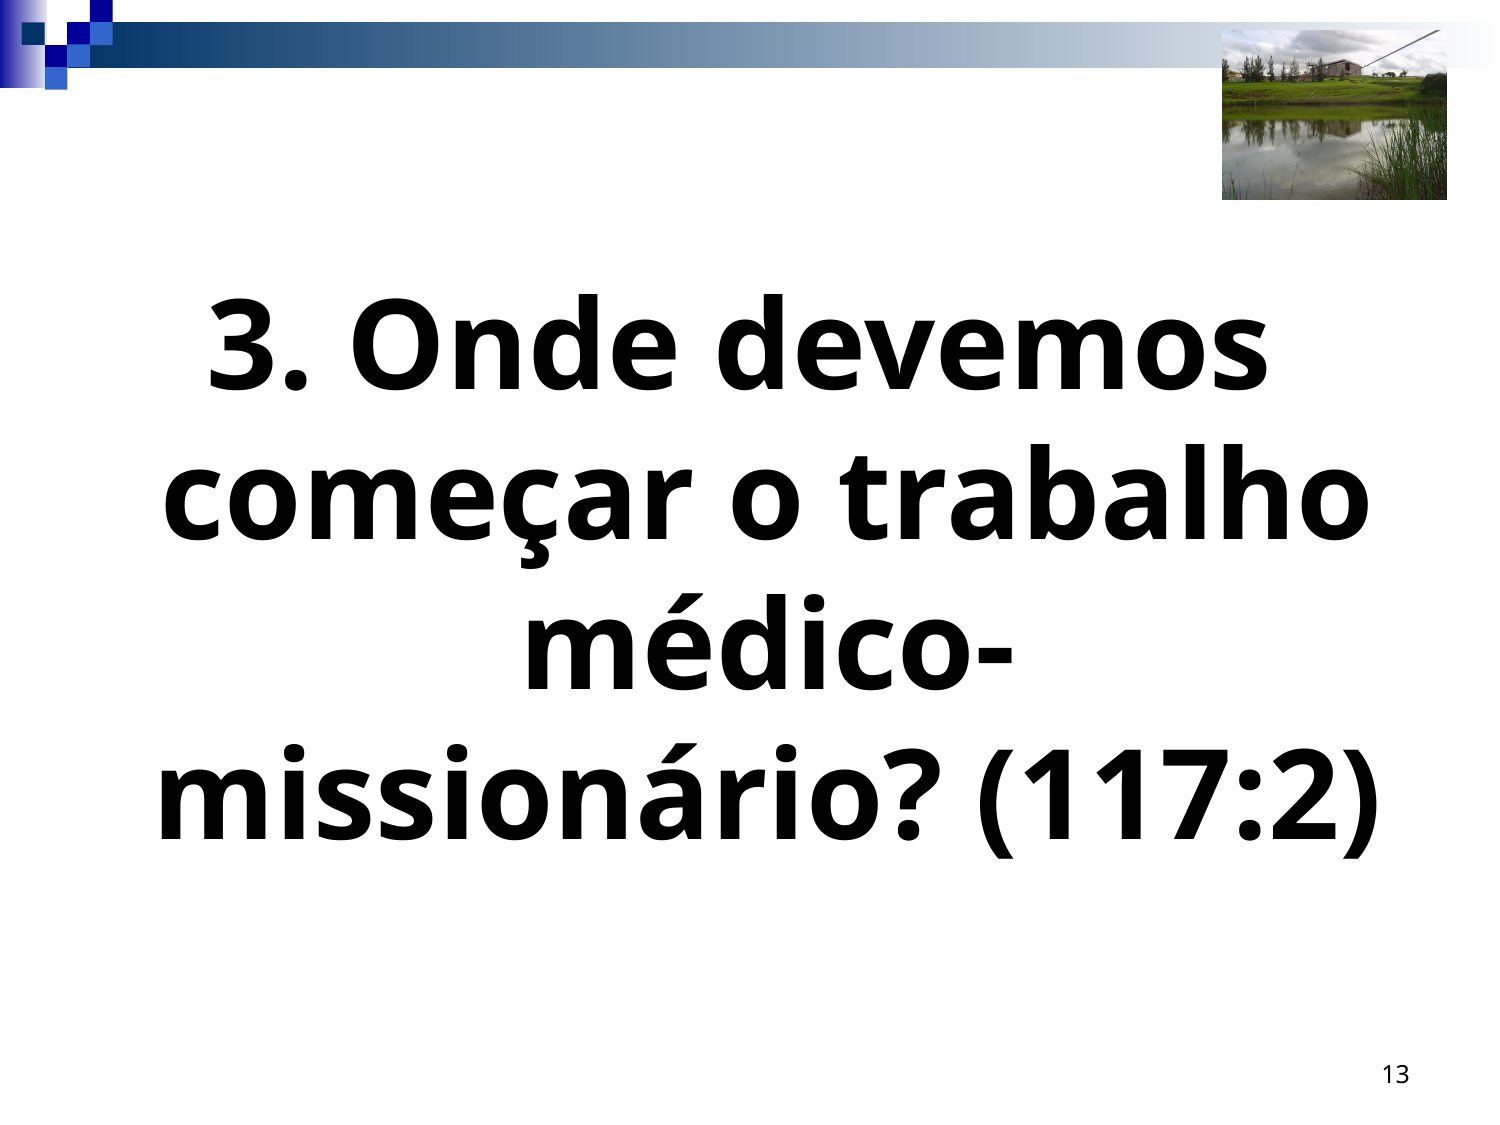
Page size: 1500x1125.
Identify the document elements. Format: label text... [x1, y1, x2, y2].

slide_number 13 [1074, 1025, 1425, 1100]
list 3. Onde devemos começar o trabalho médico-missionário? (117:2) [64, 257, 1415, 1035]
picture [1222, 30, 1447, 200]
